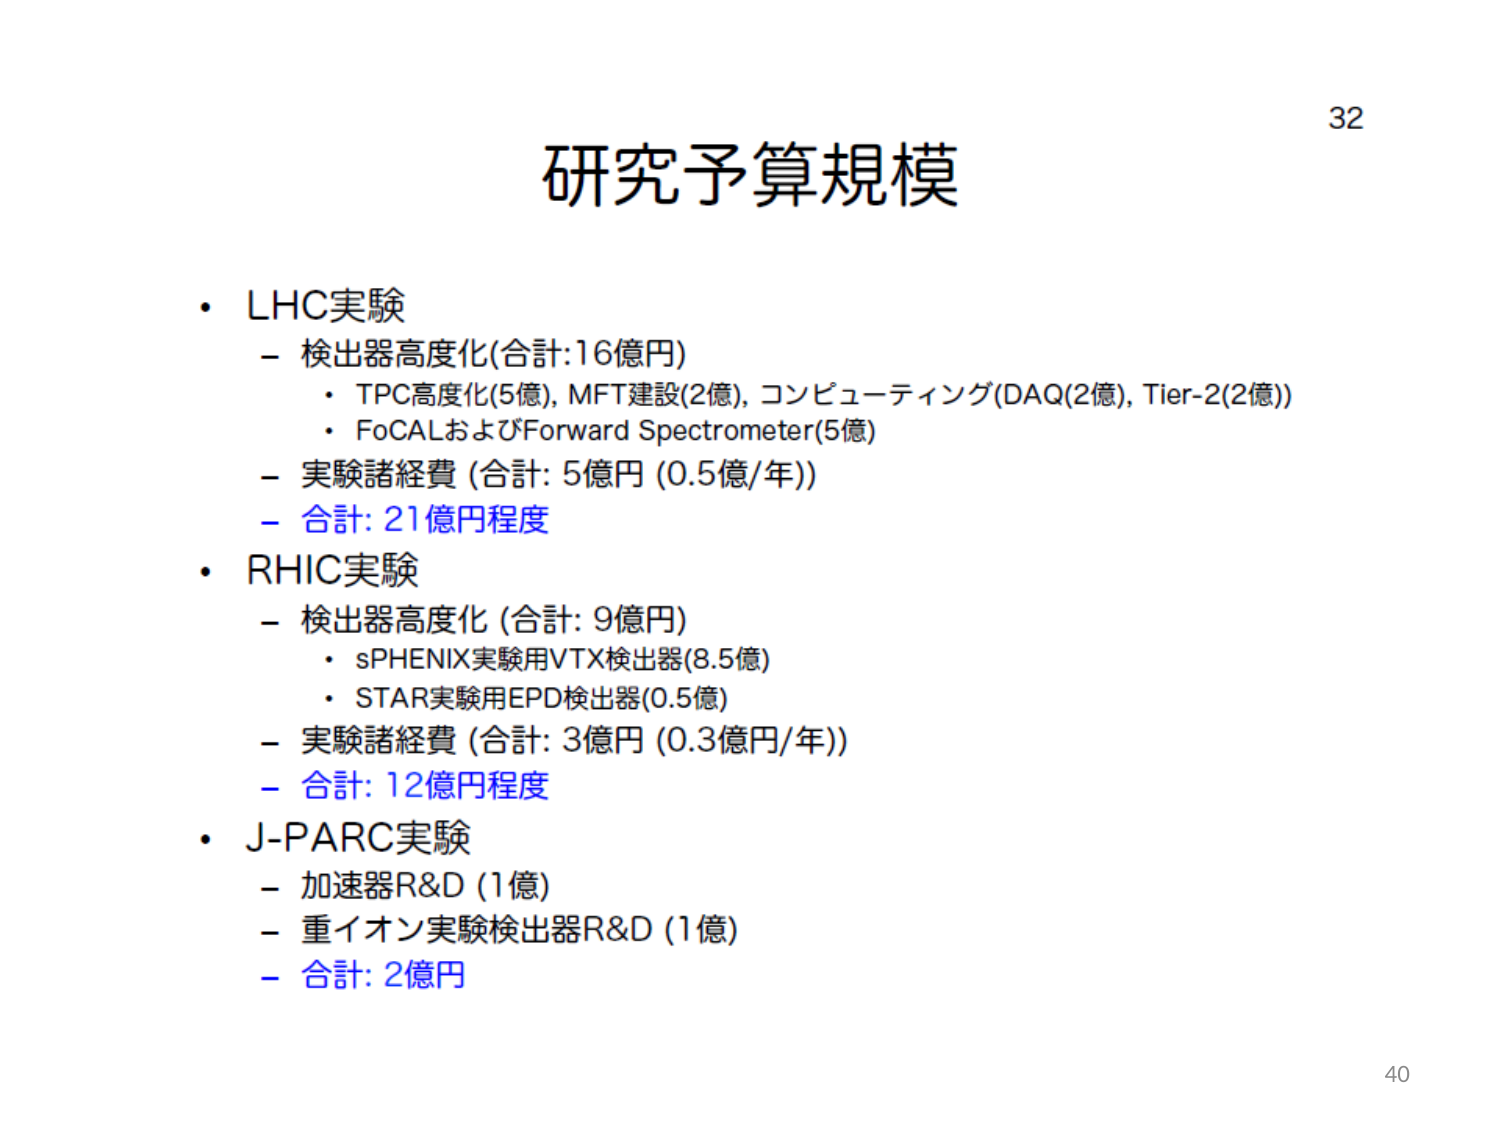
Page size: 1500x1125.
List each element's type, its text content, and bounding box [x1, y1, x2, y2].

picture [123, 93, 1376, 1032]
slide_number 40 [1074, 1042, 1425, 1103]
